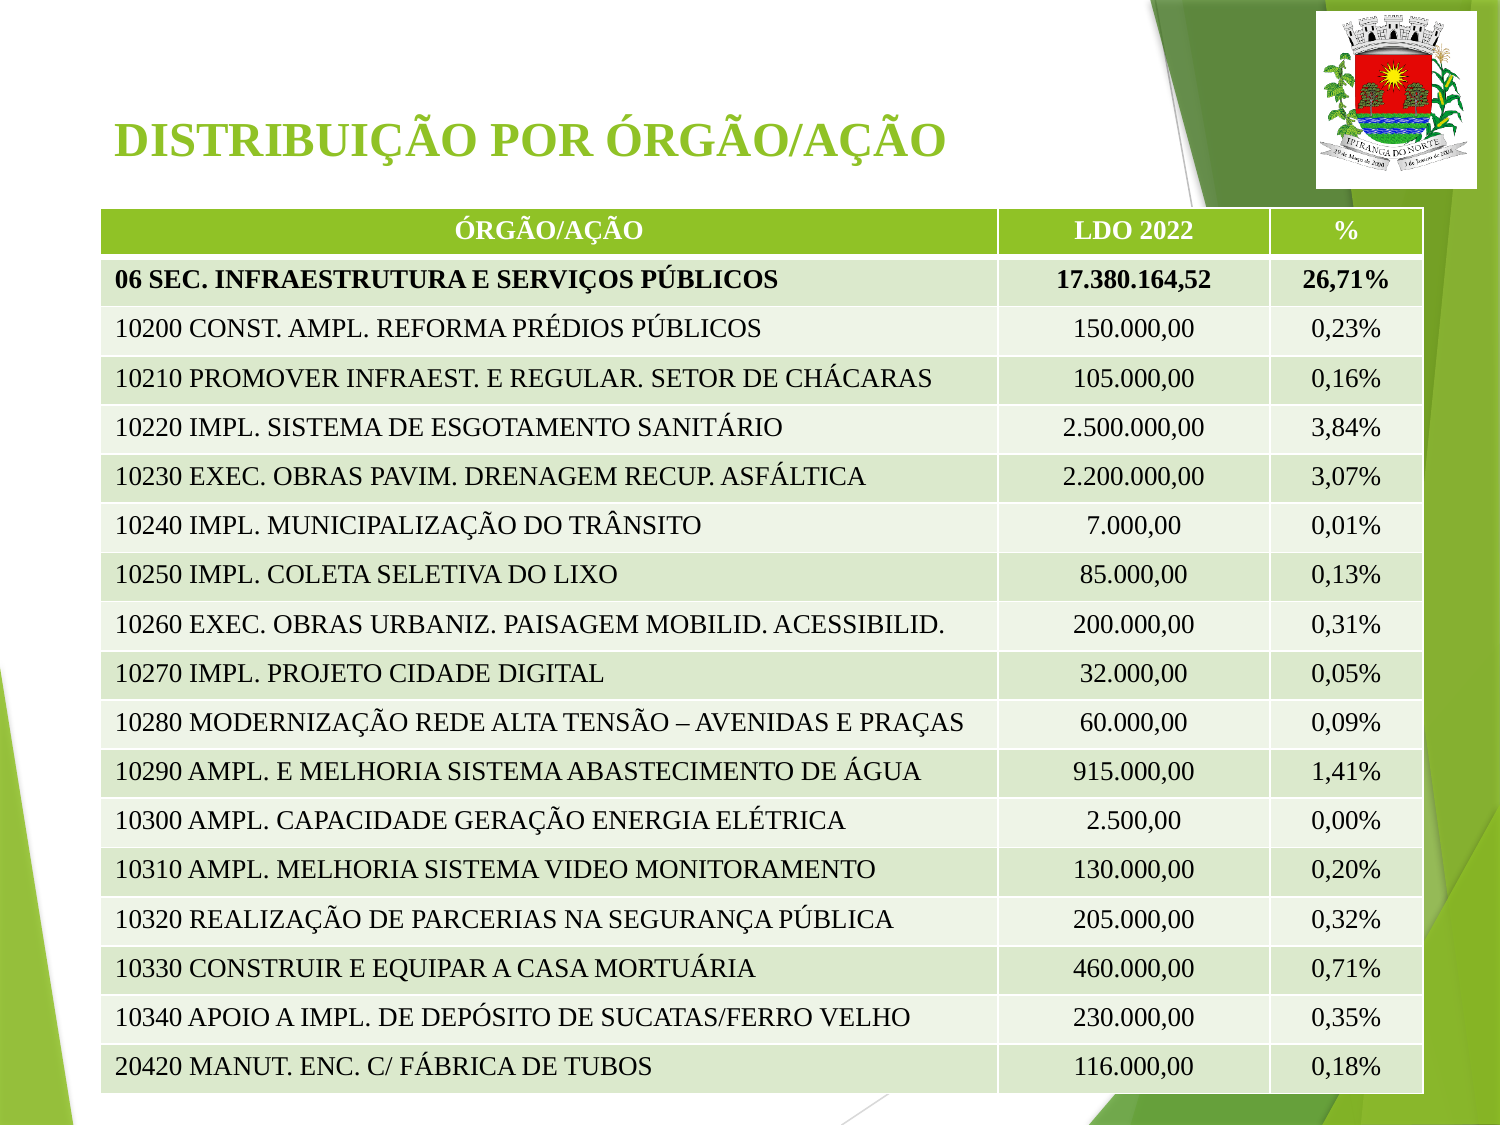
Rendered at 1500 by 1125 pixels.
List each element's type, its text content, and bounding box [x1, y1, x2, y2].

table_header ÓRGÃO/AÇÃO [101, 209, 997, 254]
table_cell 60.000,00 [999, 701, 1269, 748]
table_cell 105.000,00 [999, 357, 1269, 404]
table_cell 0,20% [1271, 848, 1422, 896]
table_cell 32.000,00 [999, 652, 1269, 699]
table_cell 0,09% [1271, 701, 1422, 748]
table_cell 0,16% [1271, 357, 1422, 404]
table_cell 0,71% [1271, 947, 1422, 994]
table_header % [1271, 209, 1422, 254]
table_cell 10200 CONST. AMPL. REFORMA PRÉDIOS PÚBLICOS [101, 307, 997, 355]
table_cell 460.000,00 [999, 947, 1269, 994]
table_cell 17.380.164,52 [999, 260, 1269, 306]
table_cell 116.000,00 [999, 1045, 1269, 1093]
table_cell 0,31% [1271, 602, 1422, 650]
table_cell 10300 AMPL. CAPACIDADE GERAÇÃO ENERGIA ELÉTRICA [101, 799, 997, 847]
table_cell 20420 MANUT. ENC. C/ FÁBRICA DE TUBOS [101, 1045, 997, 1093]
table_cell 0,18% [1271, 1045, 1422, 1093]
table_cell 10260 EXEC. OBRAS URBANIZ. PAISAGEM MOBILID. ACESSIBILID. [101, 602, 997, 650]
table_cell 0,01% [1271, 504, 1422, 552]
table_cell 3,07% [1271, 455, 1422, 502]
table_cell 1,41% [1271, 750, 1422, 797]
table_cell 10210 PROMOVER INFRAEST. E REGULAR. SETOR DE CHÁCARAS [101, 357, 997, 404]
table_cell 10220 IMPL. SISTEMA DE ESGOTAMENTO SANITÁRIO [101, 406, 997, 453]
table_cell 2.500.000,00 [999, 406, 1269, 453]
table_cell 10290 AMPL. E MELHORIA SISTEMA ABASTECIMENTO DE ÁGUA [101, 750, 997, 797]
table_cell 150.000,00 [999, 307, 1269, 355]
table_cell 0,35% [1271, 996, 1422, 1043]
table_cell 0,05% [1271, 652, 1422, 699]
table_cell 0,13% [1271, 553, 1422, 601]
table_cell 2.500,00 [999, 799, 1269, 847]
table_cell 10230 EXEC. OBRAS PAVIM. DRENAGEM RECUP. ASFÁLTICA [101, 455, 997, 502]
picture [1316, 10, 1477, 189]
table_cell 10240 IMPL. MUNICIPALIZAÇÃO DO TRÂNSITO [101, 504, 997, 552]
table_cell 26,71% [1271, 260, 1422, 306]
table_header LDO 2022 [999, 209, 1269, 254]
table_cell 10340 APOIO A IMPL. DE DEPÓSITO DE SUCATAS/FERRO VELHO [101, 996, 997, 1043]
table_cell 10330 CONSTRUIR E EQUIPAR A CASA MORTUÁRIA [101, 947, 997, 994]
table_cell 915.000,00 [999, 750, 1269, 797]
table_cell 230.000,00 [999, 996, 1269, 1043]
table_cell 10280 MODERNIZAÇÃO REDE ALTA TENSÃO – AVENIDAS E PRAÇAS [101, 701, 997, 748]
table_cell 85.000,00 [999, 553, 1269, 601]
table_cell 10310 AMPL. MELHORIA SISTEMA VIDEO MONITORAMENTO [101, 848, 997, 896]
table_cell 200.000,00 [999, 602, 1269, 650]
table_cell 0,32% [1271, 898, 1422, 945]
table_cell 10270 IMPL. PROJETO CIDADE DIGITAL [101, 652, 997, 699]
title DISTRIBUIÇÃO POR ÓRGÃO/AÇÃO [99, 99, 1142, 207]
table_cell 10320 REALIZAÇÃO DE PARCERIAS NA SEGURANÇA PÚBLICA [101, 898, 997, 945]
table_cell 2.200.000,00 [999, 455, 1269, 502]
table_cell 06 SEC. INFRAESTRUTURA E SERVIÇOS PÚBLICOS [101, 260, 997, 306]
table_cell 205.000,00 [999, 898, 1269, 945]
table_cell 0,23% [1271, 307, 1422, 355]
table_cell 0,00% [1271, 799, 1422, 847]
table_cell 7.000,00 [999, 504, 1269, 552]
table_cell 3,84% [1271, 406, 1422, 453]
table_cell 130.000,00 [999, 848, 1269, 896]
table_cell 10250 IMPL. COLETA SELETIVA DO LIXO [101, 553, 997, 601]
